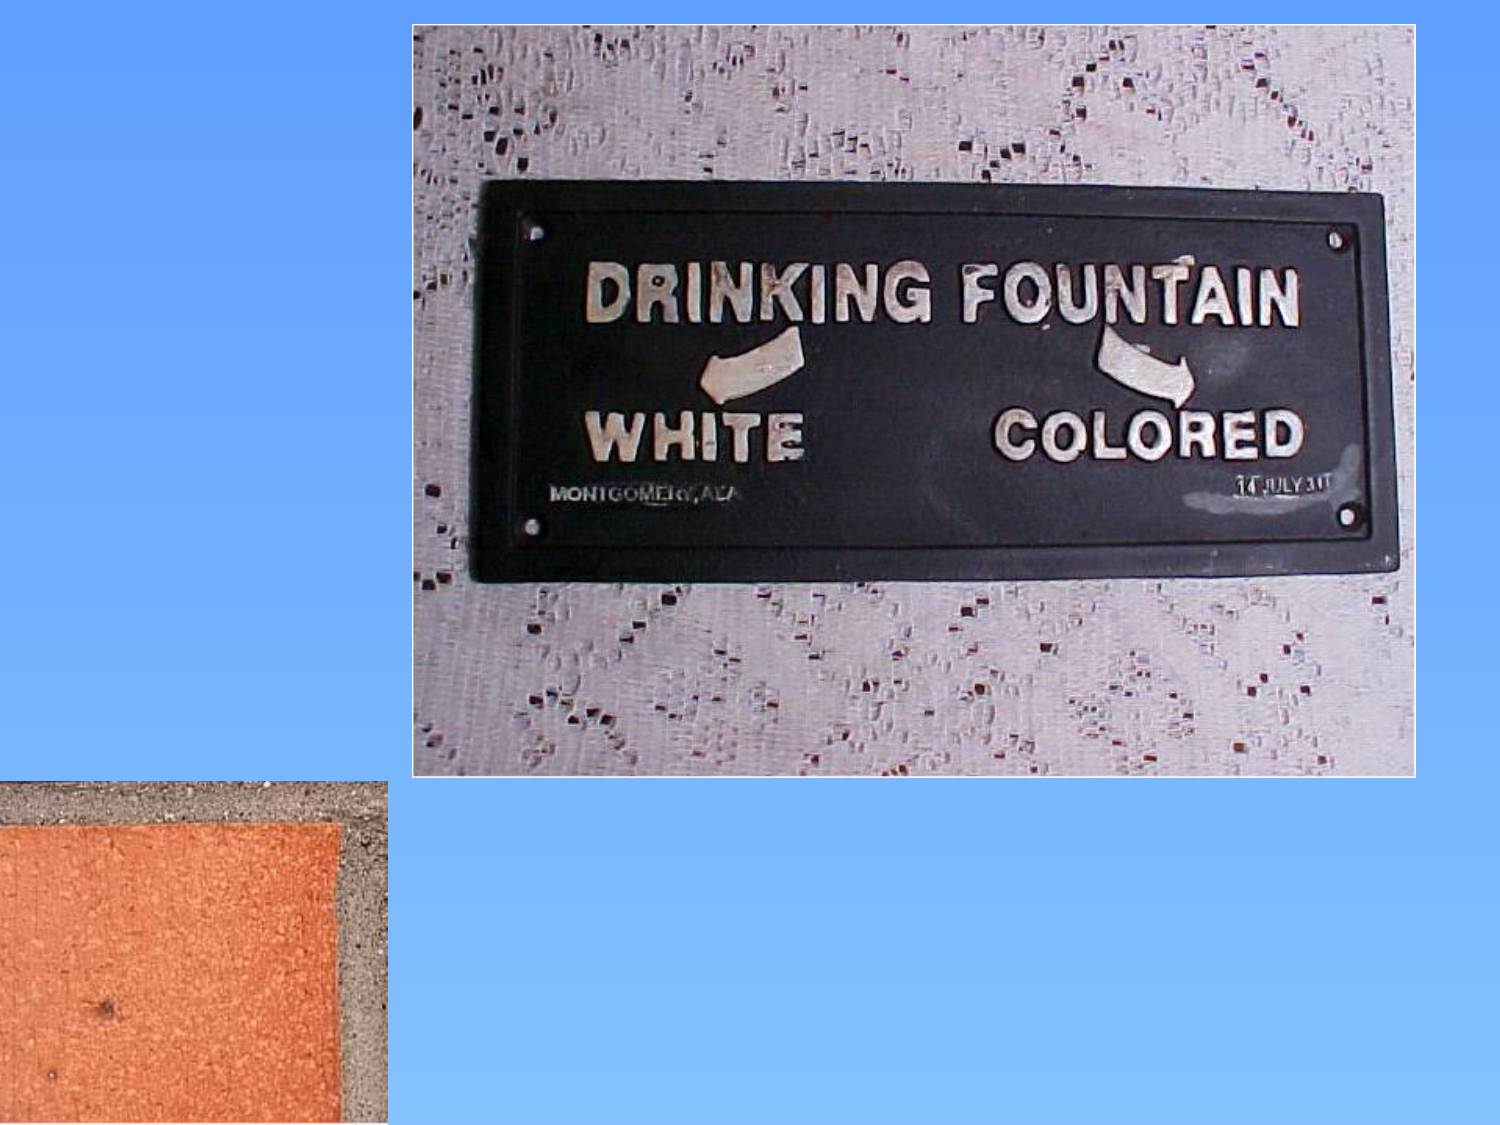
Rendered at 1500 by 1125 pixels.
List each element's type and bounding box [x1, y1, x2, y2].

picture [412, 24, 1416, 779]
picture [0, 780, 388, 1125]
